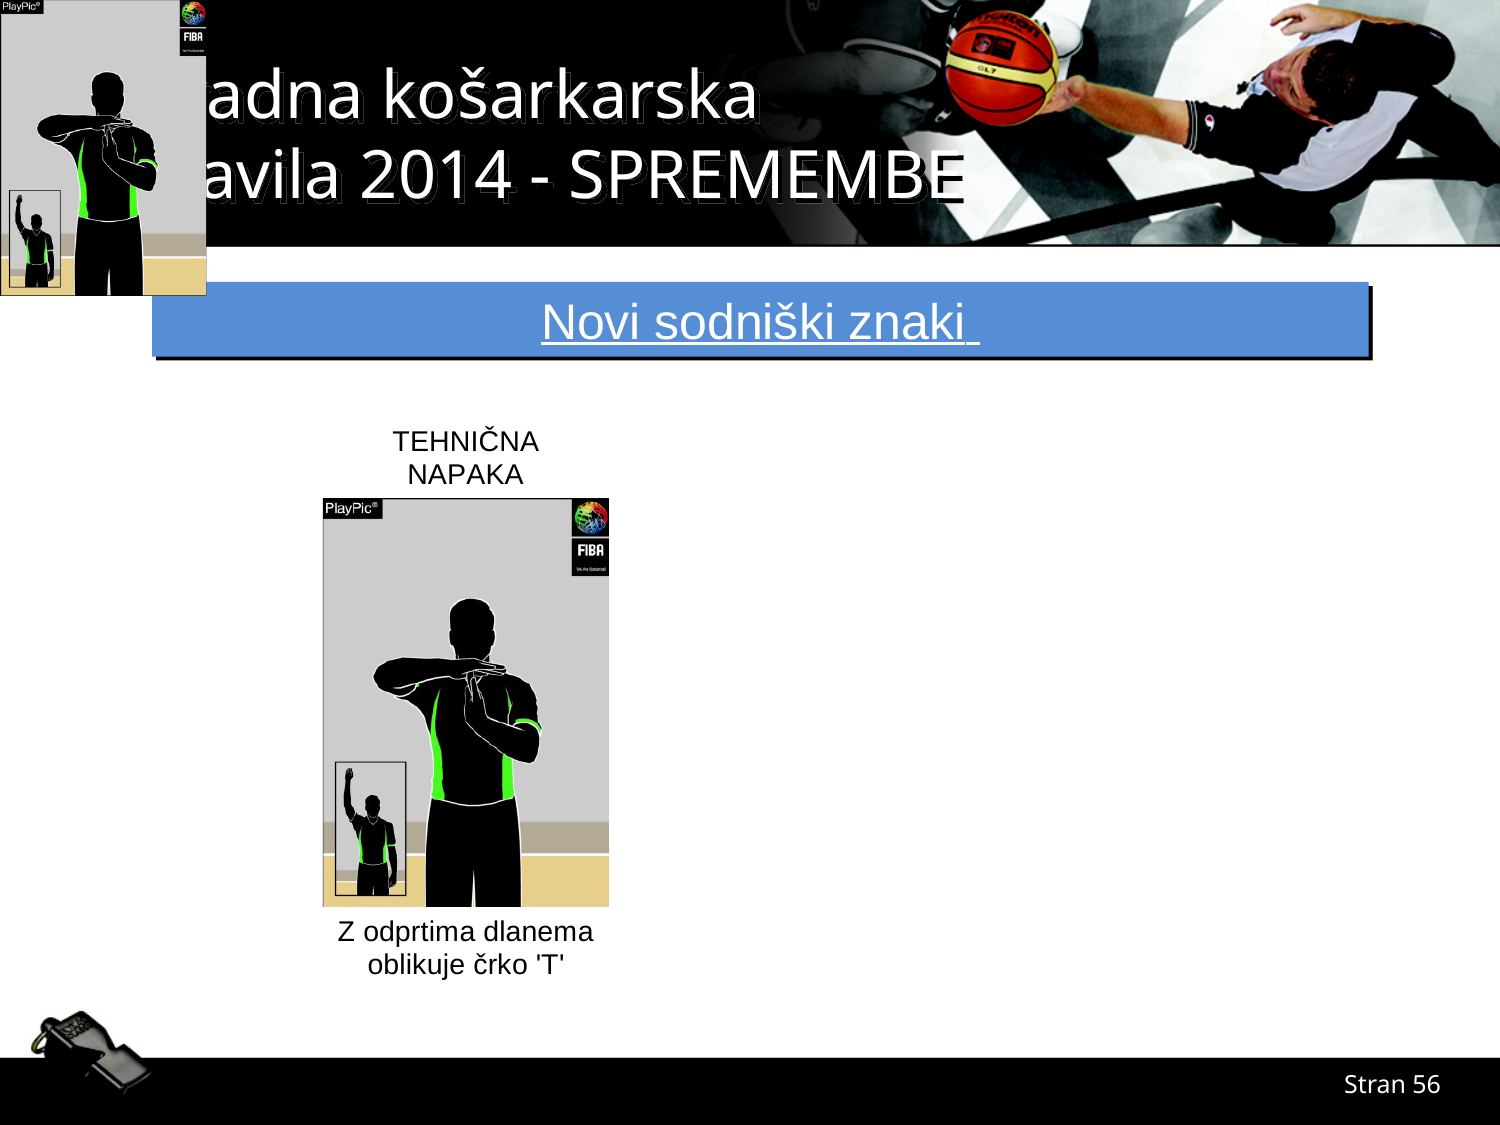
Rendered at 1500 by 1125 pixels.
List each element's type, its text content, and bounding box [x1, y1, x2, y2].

text_box Novi sodniški znaki [152, 281, 1369, 357]
picture [209, 181, 220, 185]
picture [217, 193, 226, 199]
picture [0, 0, 1500, 1125]
picture [213, 186, 225, 194]
picture [207, 167, 225, 179]
